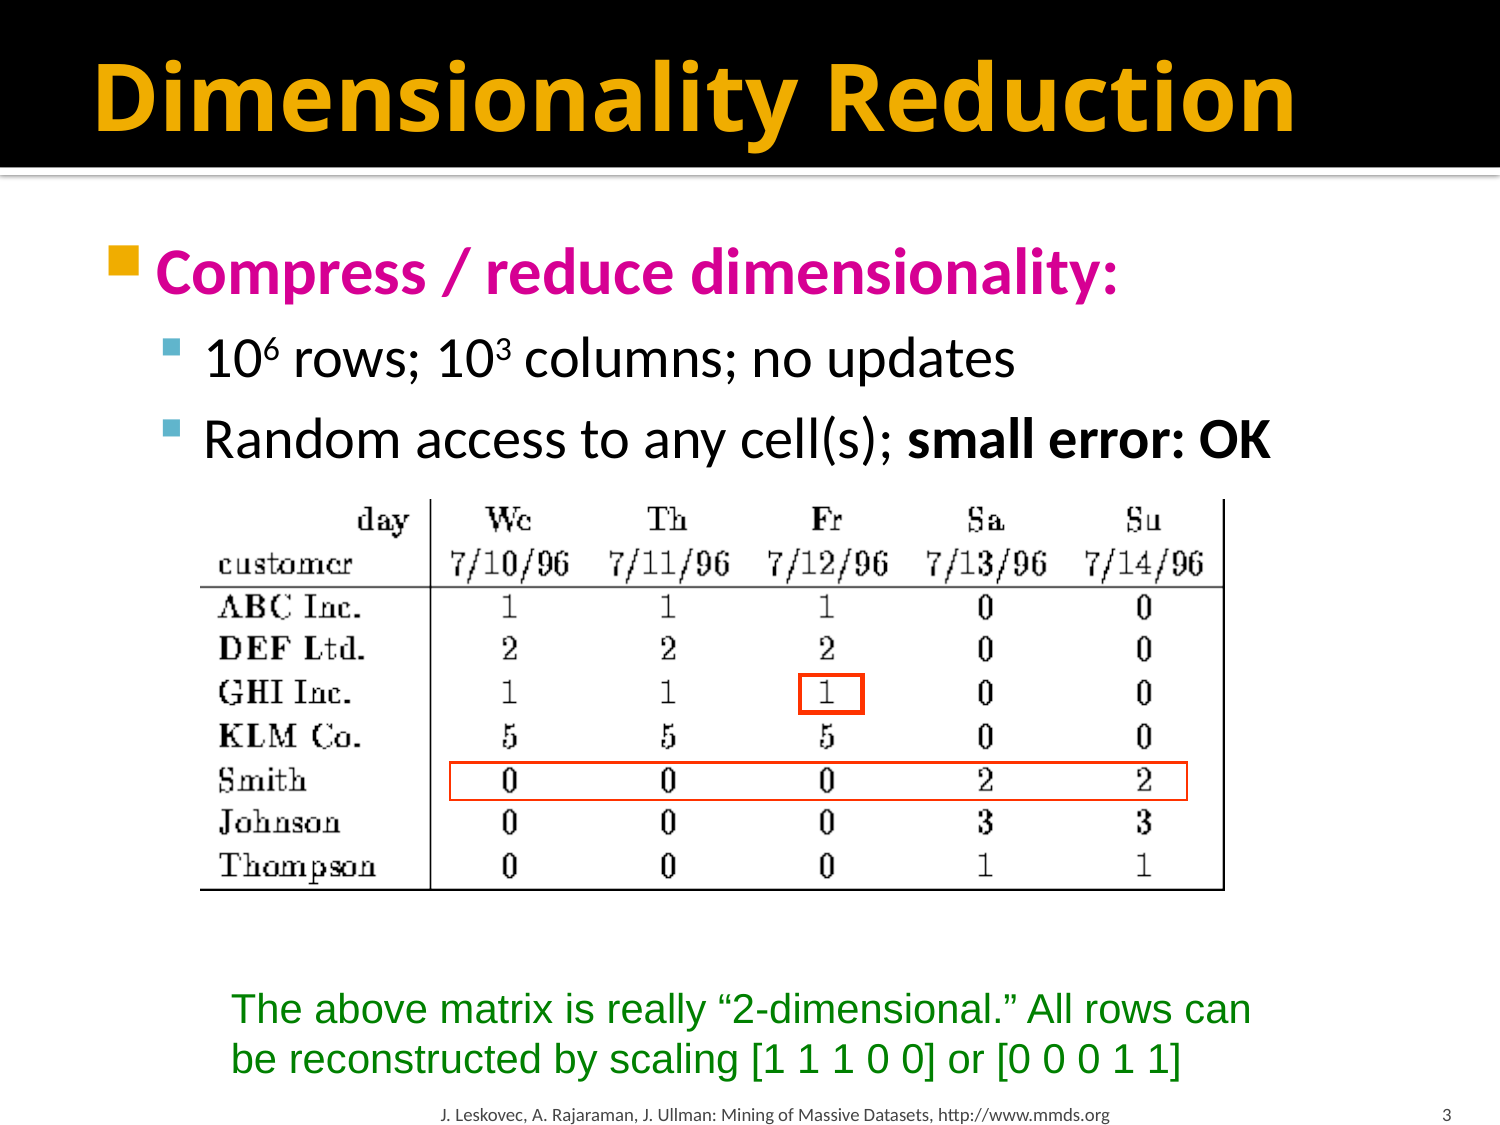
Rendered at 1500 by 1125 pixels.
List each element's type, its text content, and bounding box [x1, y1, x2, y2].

slide_number 3 [1345, 1080, 1467, 1125]
footer J. Leskovec, A. Rajaraman, J. Ullman: Mining of Massive Datasets, http://www.mmds.org [433, 1080, 1337, 1125]
title Dimensionality Reduction [75, 12, 1425, 175]
list Compress / reduce dimensionality: 106 rows; 103 columns; no updates Random access to any cell(s); small error: OK [75, 212, 1425, 1075]
text_box The above matrix is really “2-dimensional.” All rows can be reconstructed by scaling [1 1 1 0 0] or [0 0 0 1 1] [216, 974, 1288, 1090]
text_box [199, 499, 1226, 891]
